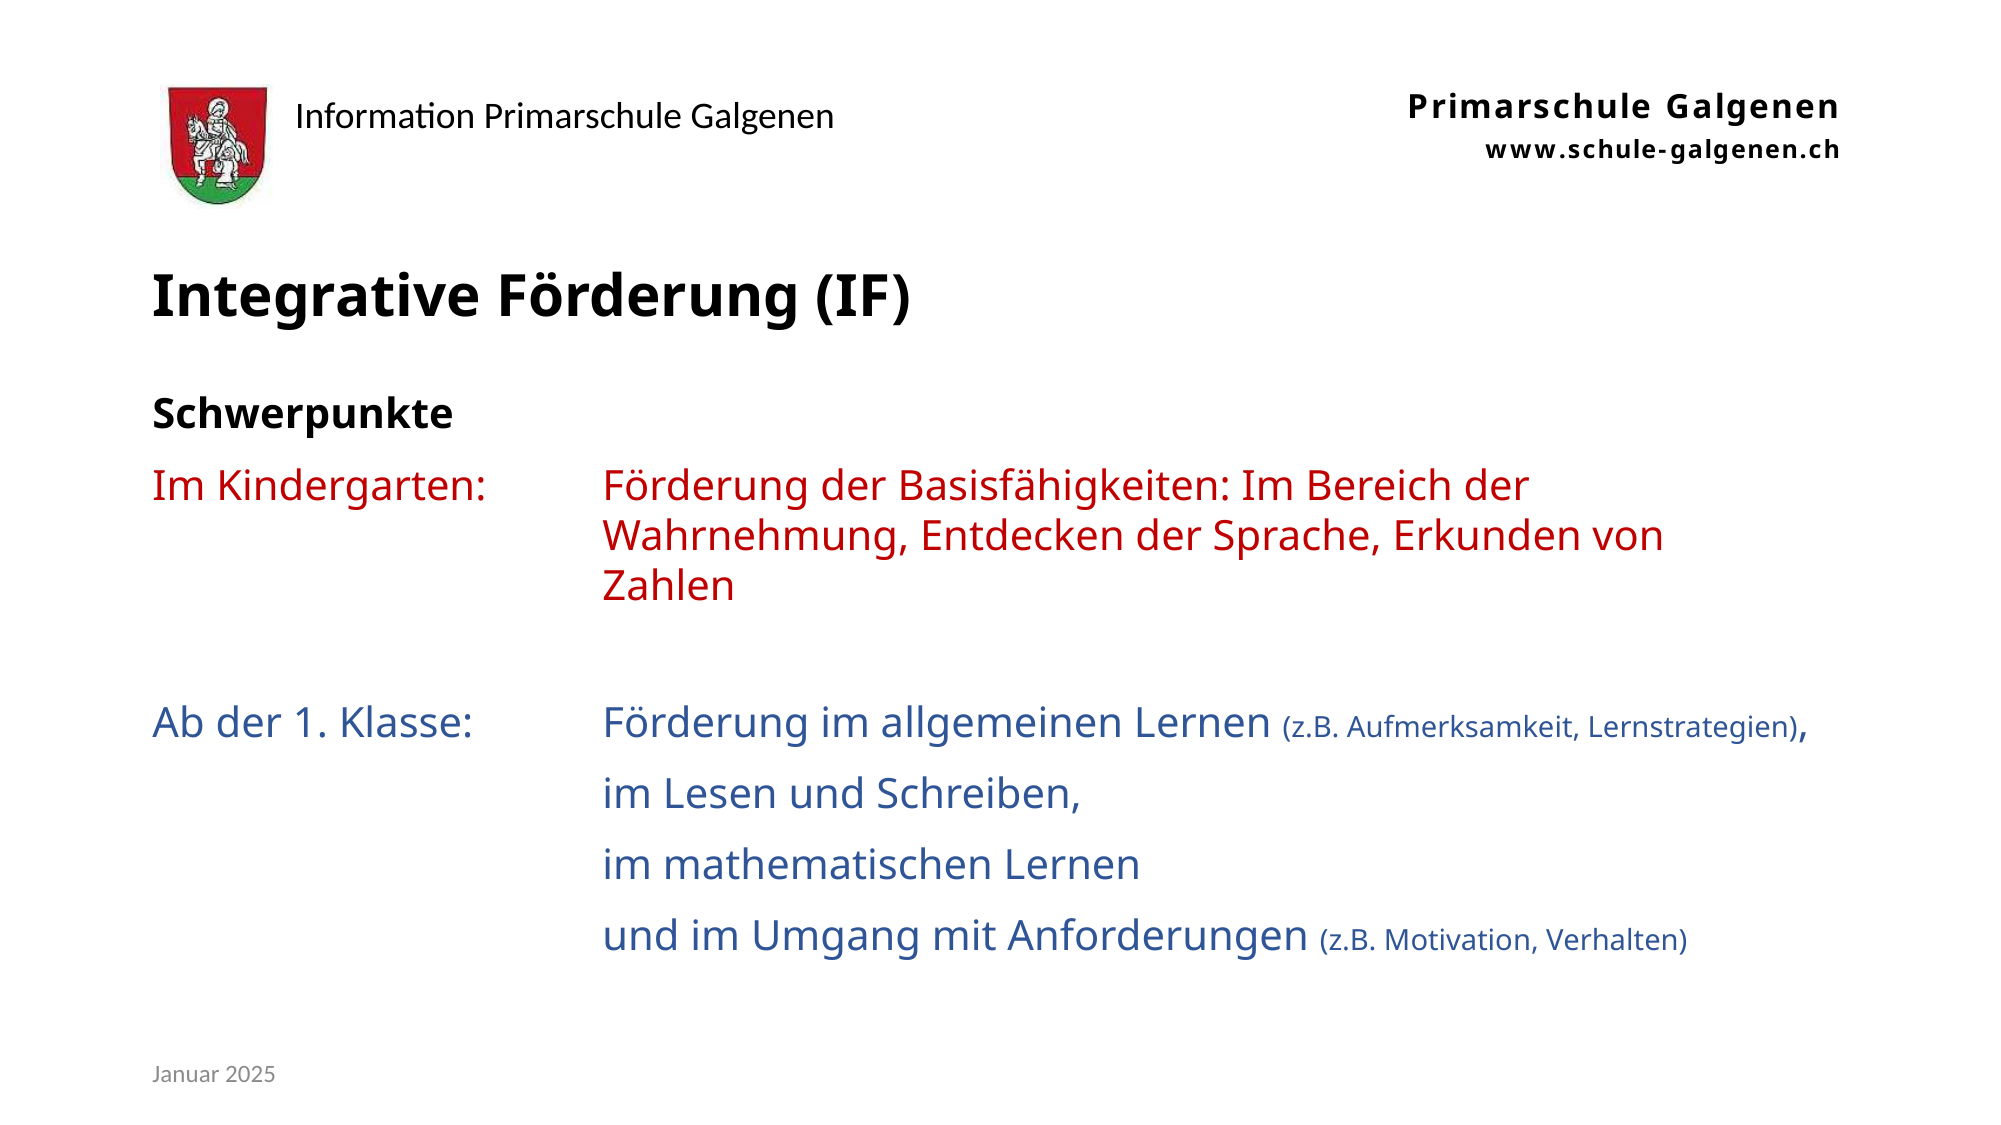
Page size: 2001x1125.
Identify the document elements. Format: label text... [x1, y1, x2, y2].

title [137, 52, 1863, 271]
text_box Information Primarschule Galgenen [280, 84, 851, 144]
slide_number Januar 2025 [137, 1042, 588, 1103]
list Integrative Förderung (IF) Schwerpunkte Im Kindergarten: Förderung der Basisfähigkeiten: Im Bereich der Wahrnehmung, Entdecken der Sprache, Erkunden von Zahlen Ab der 1. Klasse: Förderung im allgemeinen Lernen (z.B. Aufmerksamkeit, Lernstrategien), im Lesen und Schreiben, im mathematischen Lernen und im Umgang mit Anforderungen (z.B. Motivation, Verhalten) [137, 271, 1863, 1014]
